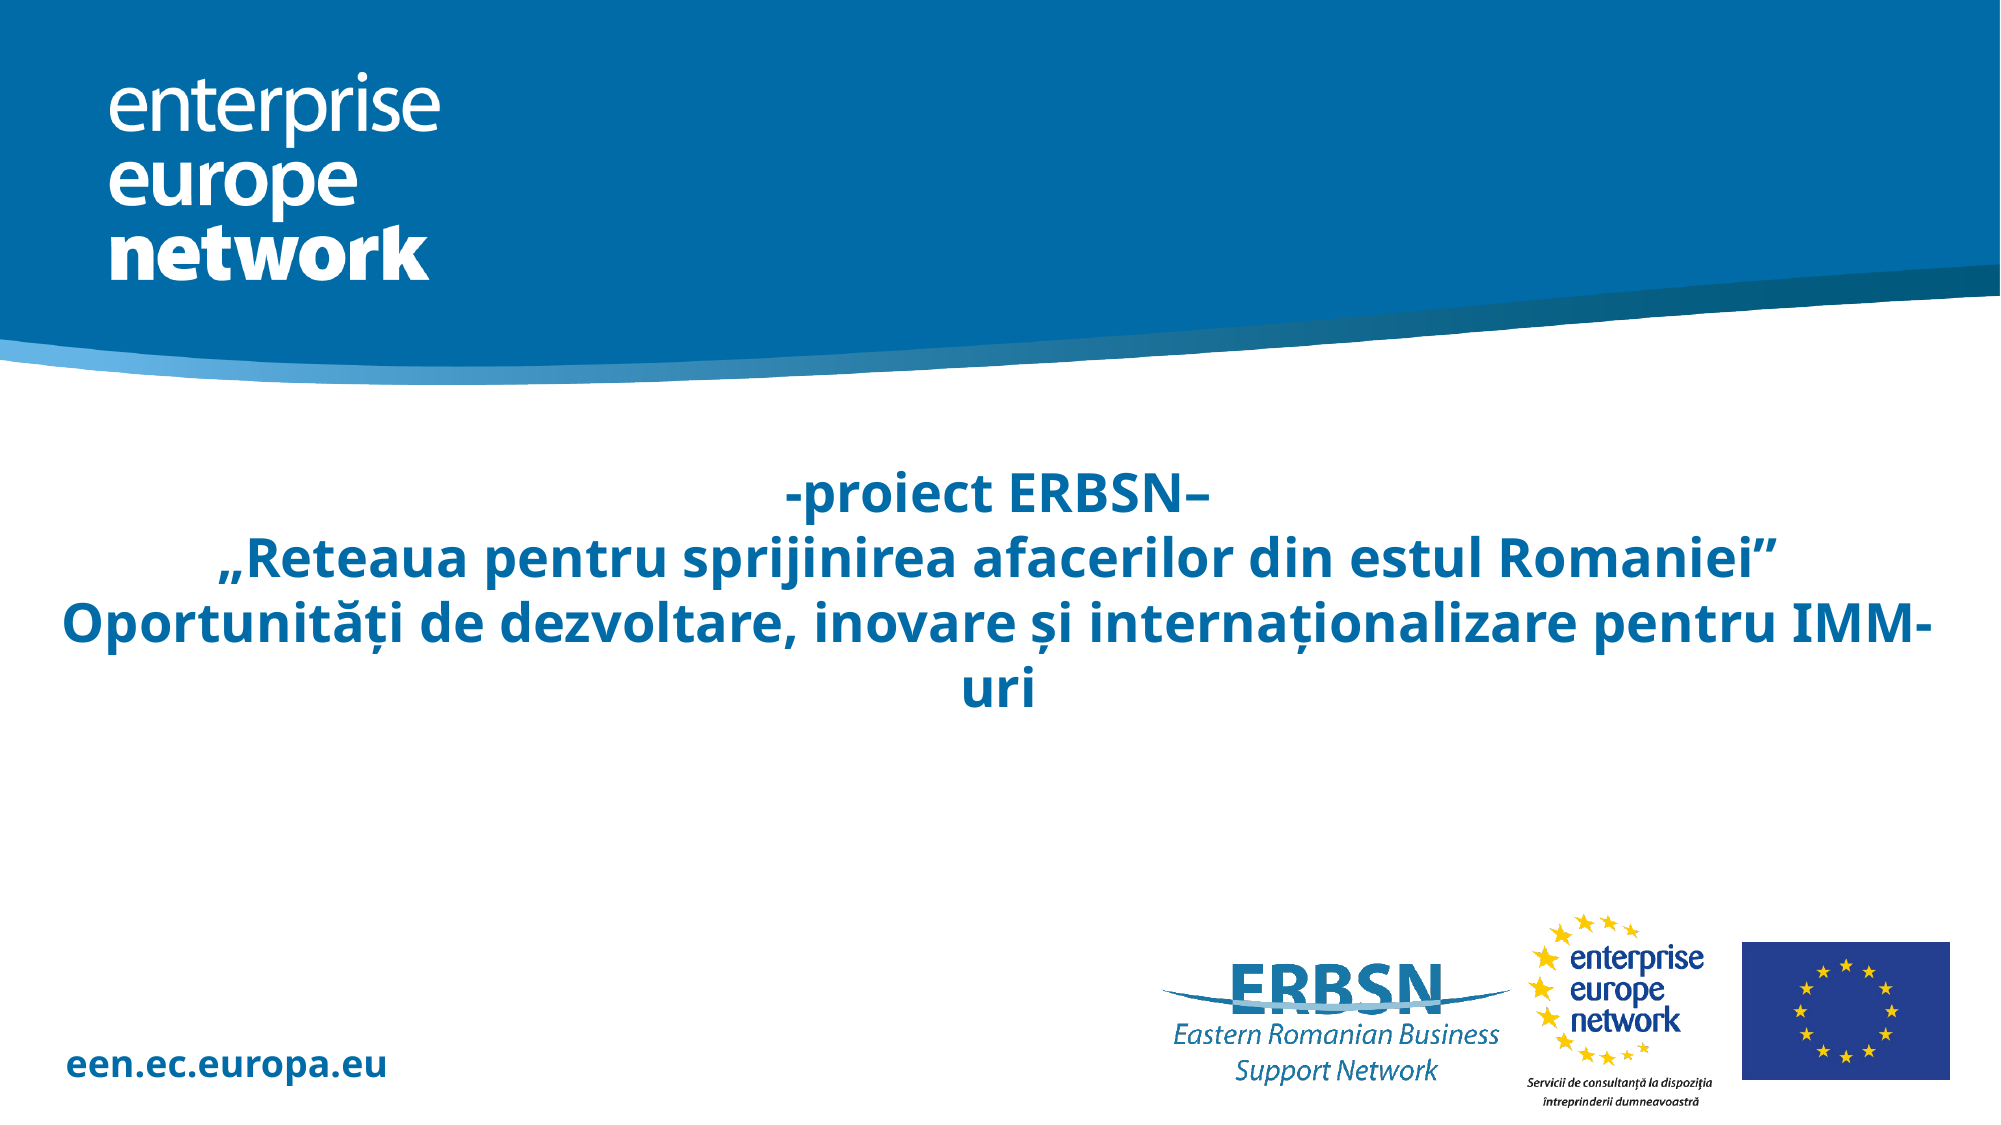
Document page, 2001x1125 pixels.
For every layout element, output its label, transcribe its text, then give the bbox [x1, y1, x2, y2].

text_box een.ec.europa.eu [50, 1032, 573, 1092]
picture [0, 0, 2000, 385]
picture [1527, 913, 1712, 1108]
text_box -proiect ERBSN– „Reteaua pentru sprijinirea afacerilor din estul Romaniei” Oportunități de dezvoltare, inovare și internaționalizare pentru IMM-uri [17, 450, 1979, 791]
picture [1742, 942, 1950, 1080]
picture [1152, 955, 1512, 1093]
